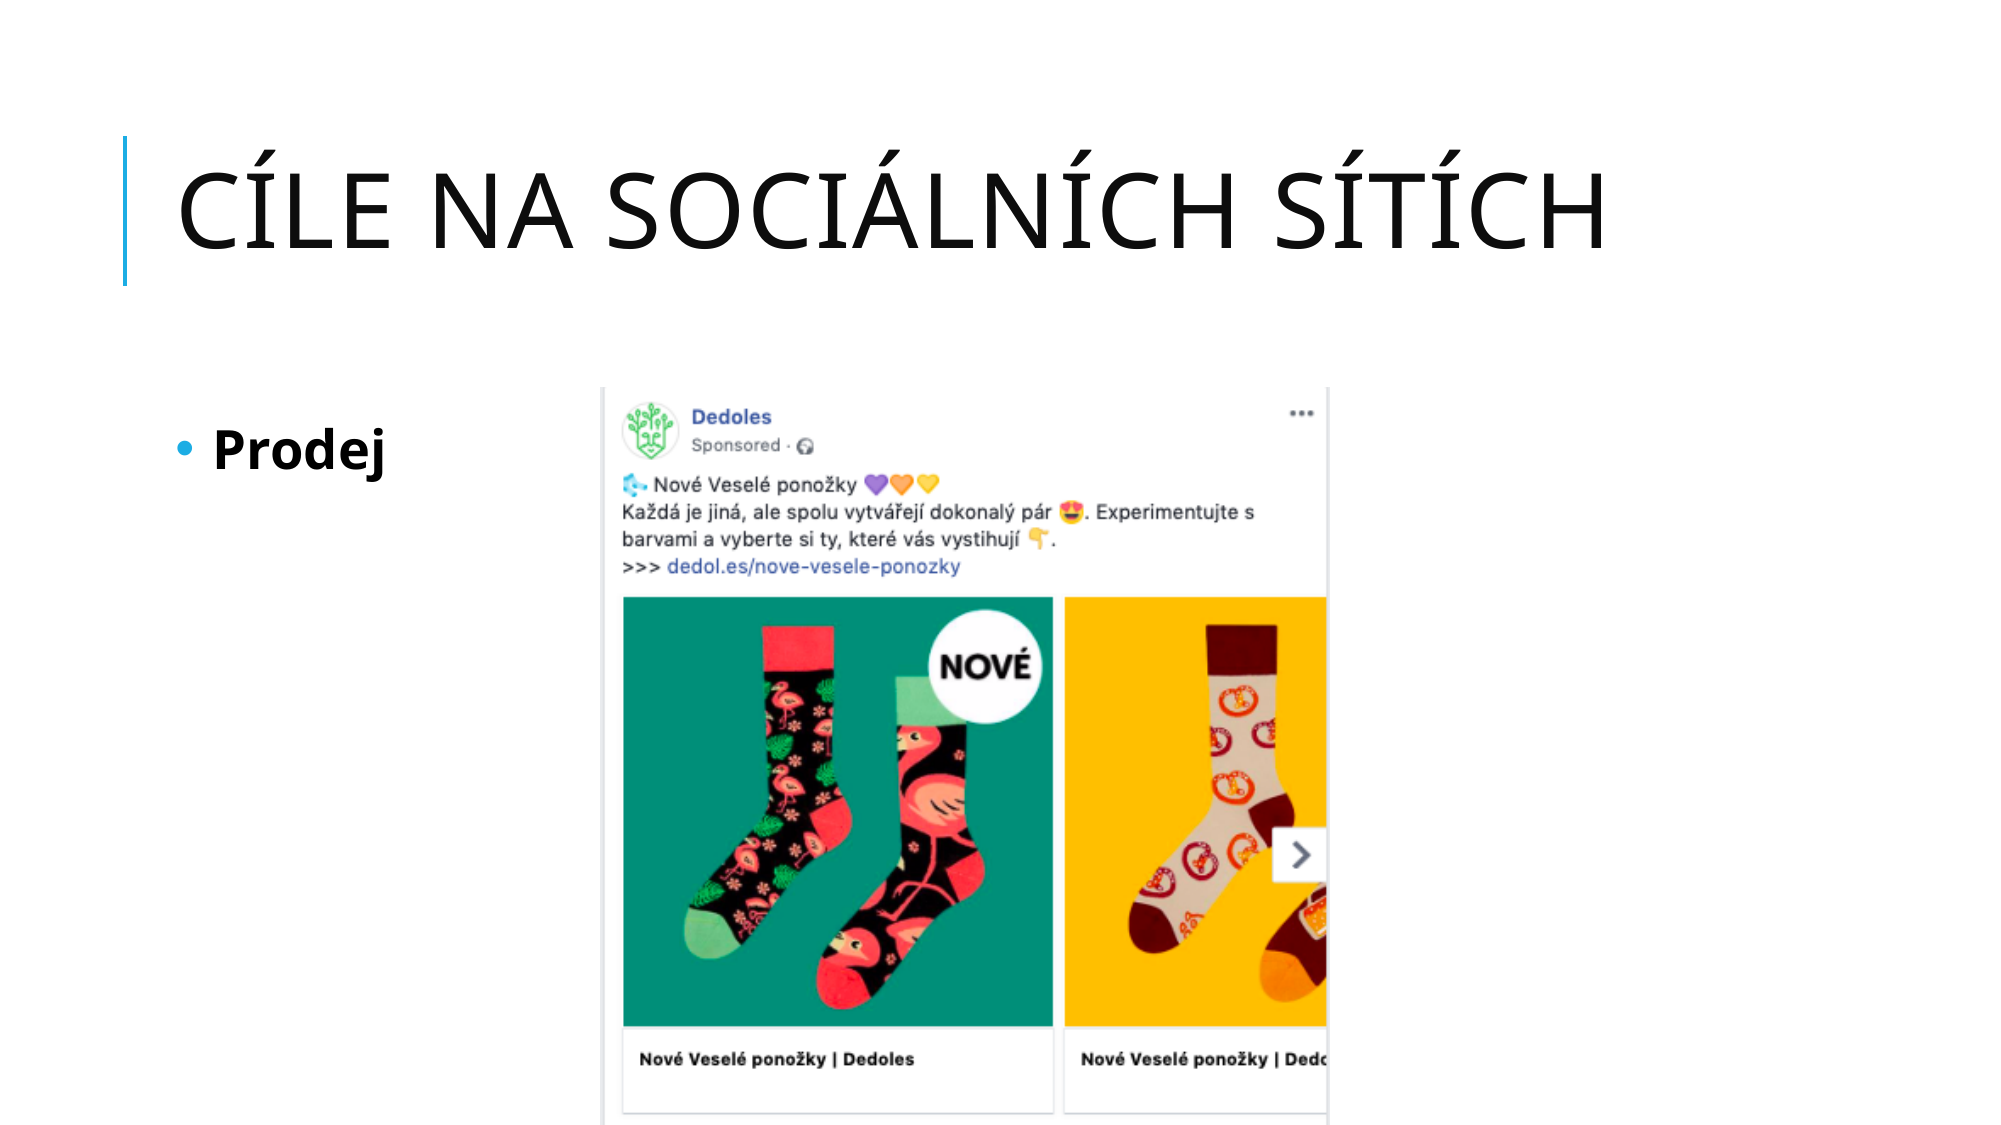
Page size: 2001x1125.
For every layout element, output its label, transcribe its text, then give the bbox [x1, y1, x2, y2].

list Prodej [167, 374, 1763, 1036]
title Cíle na sociálních sítích [167, 95, 1763, 343]
picture [600, 387, 1330, 1125]
